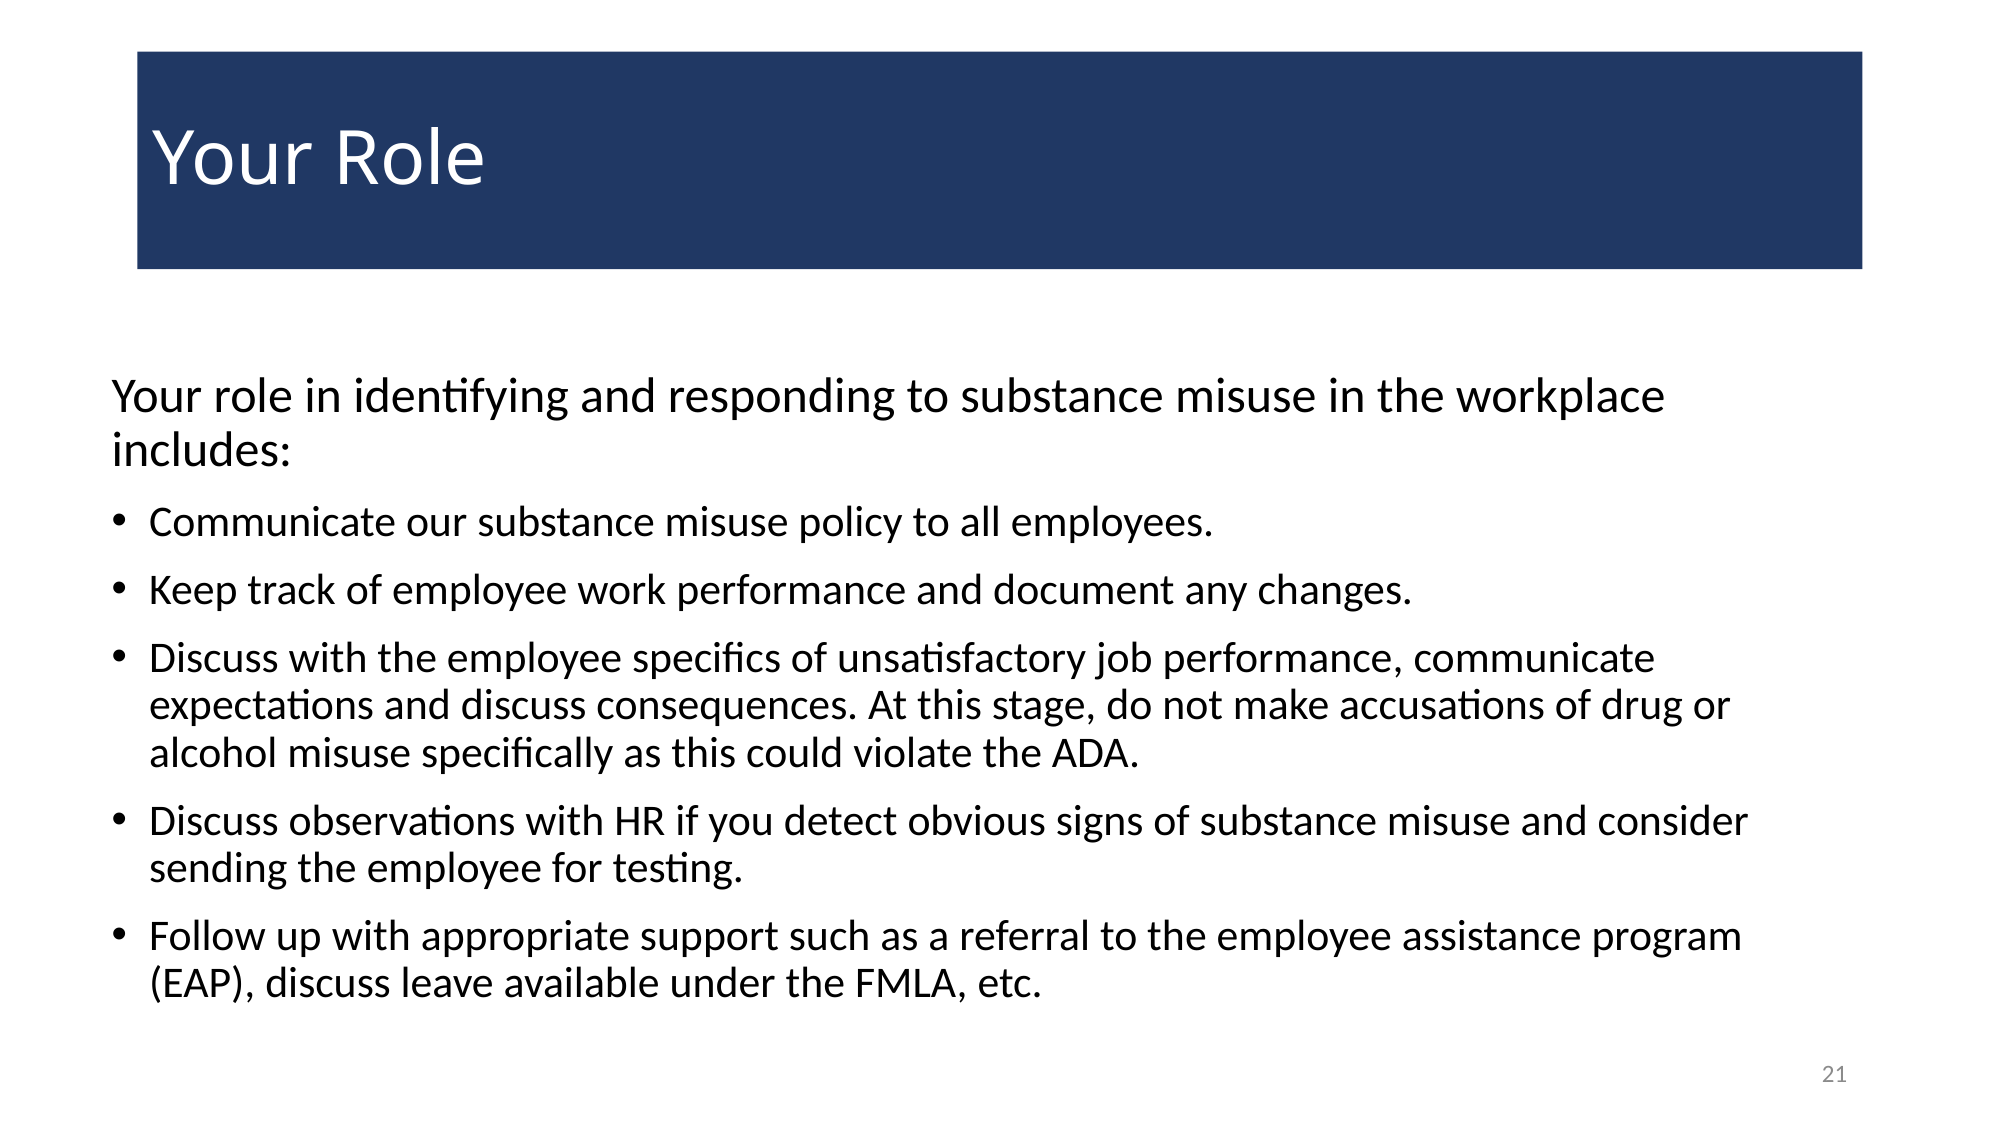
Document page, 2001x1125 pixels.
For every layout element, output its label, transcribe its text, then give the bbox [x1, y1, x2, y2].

title Your Role [137, 51, 1863, 270]
slide_number 21 [1412, 1042, 1863, 1103]
list Your role in identifying and responding to substance misuse in the workplace includes: Communicate our substance misuse policy to all employees. Keep track of employee work performance and document any changes. Discuss with the employee specifics of unsatisfactory job performance, communicate expectations and discuss consequences. At this stage, do not make accusations of drug or alcohol misuse specifically as this could violate the ADA. Discuss observations with HR if you detect obvious signs of substance misuse and consider sending the employee for testing. Follow up with appropriate support such as a referral to the employee assistance program (EAP), discuss leave available under the FMLA, etc. [96, 281, 1822, 1073]
